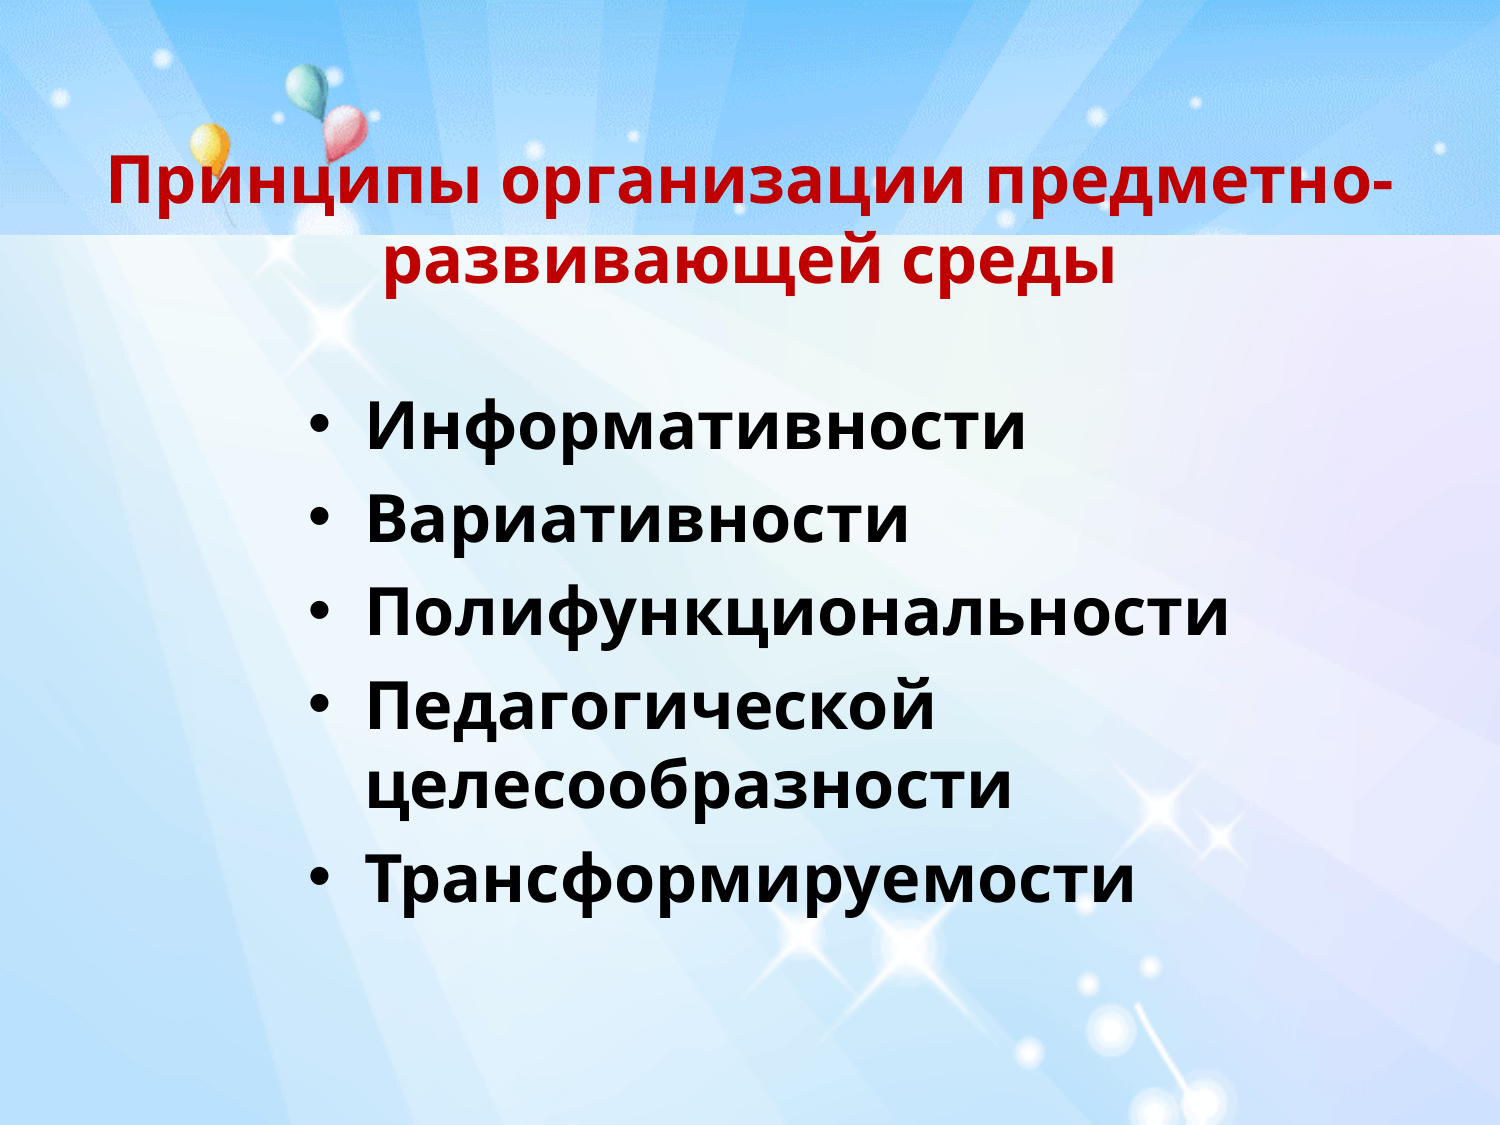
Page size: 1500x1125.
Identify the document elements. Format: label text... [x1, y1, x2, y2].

title Принципы организации предметно-развивающей среды [75, 35, 1425, 399]
list Информативности Вариативности Полифункциональности Педагогической целесообразности Трансформируемости [292, 375, 1425, 1005]
picture [0, 0, 1500, 1125]
